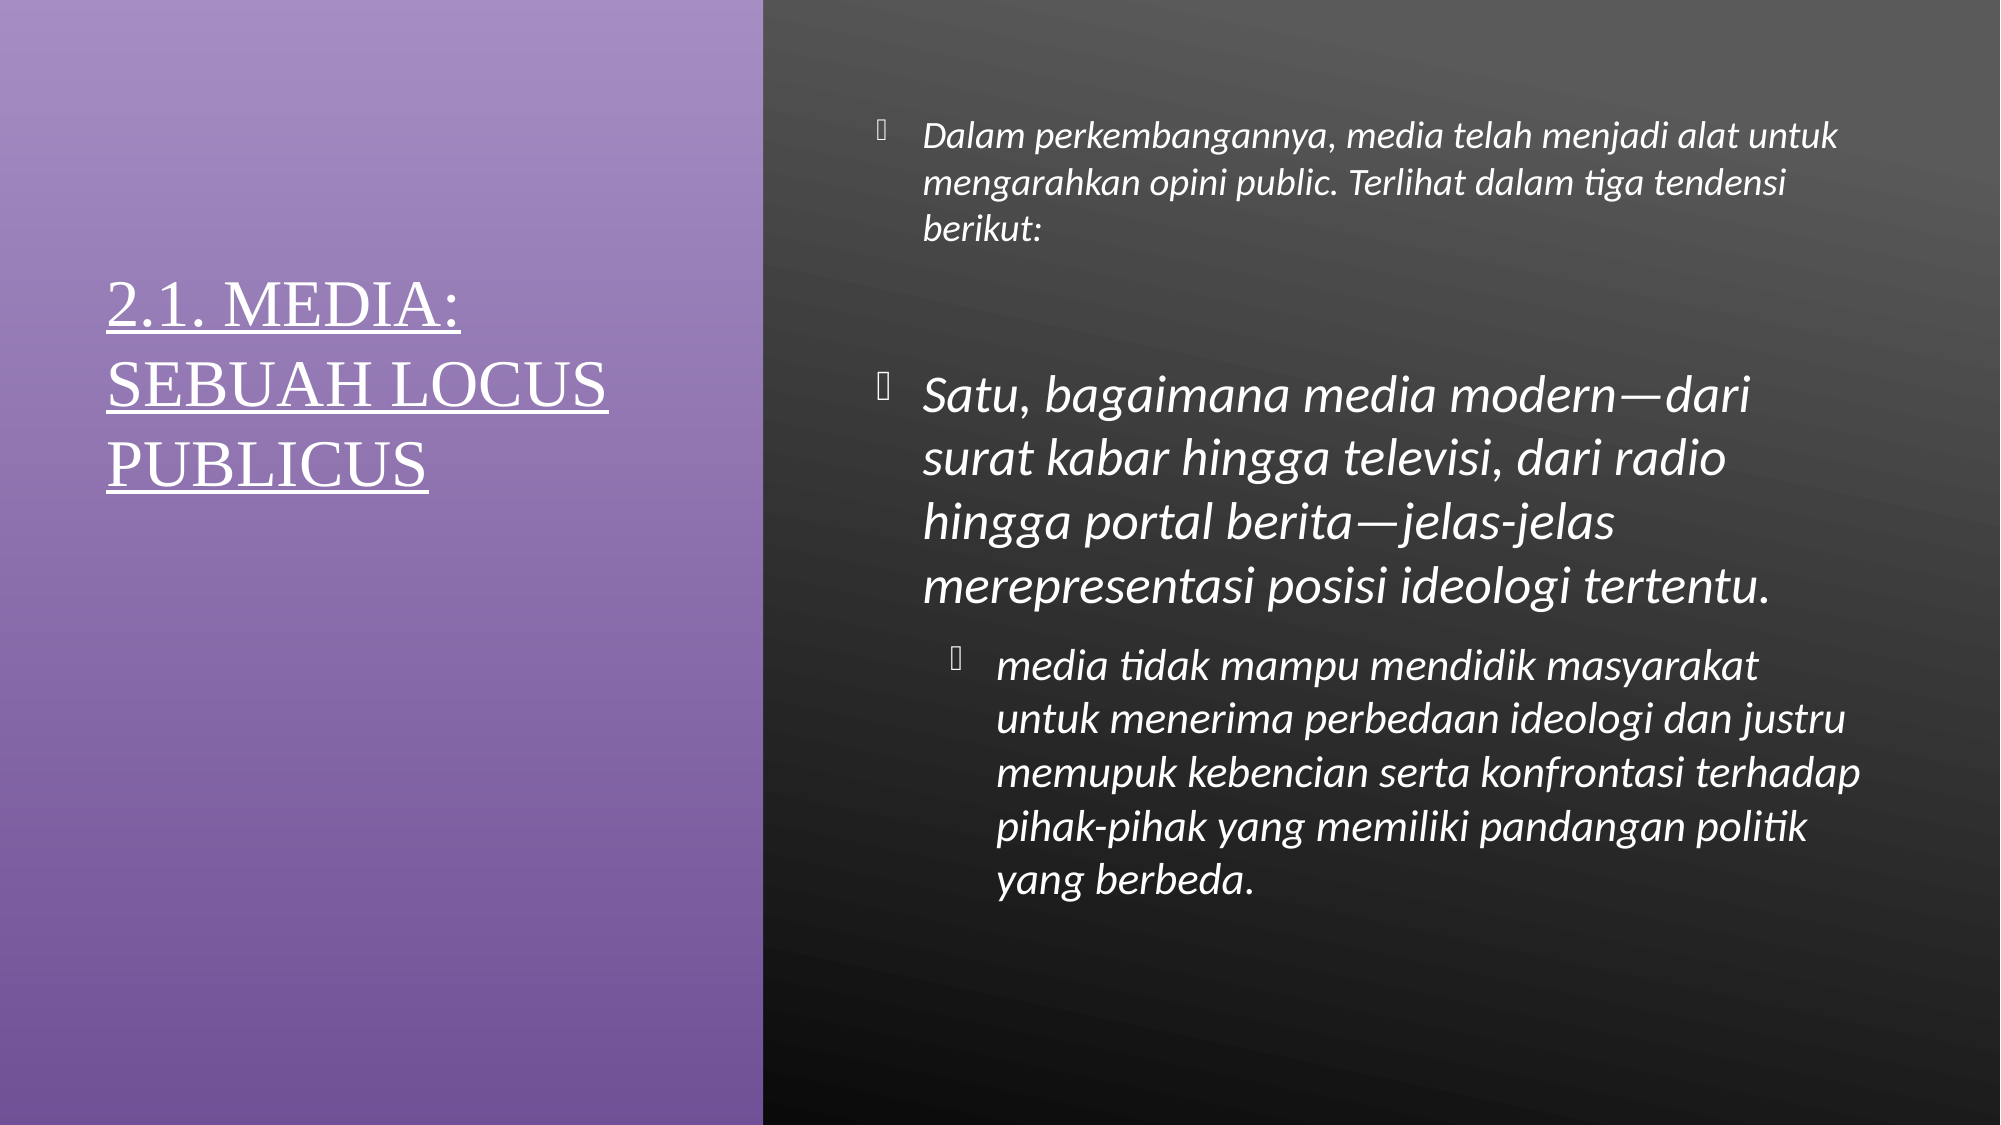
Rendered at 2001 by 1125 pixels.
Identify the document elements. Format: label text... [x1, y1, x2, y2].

text_box [765, 0, 2000, 1125]
list Dalam perkembangannya, media telah menjadi alat untuk mengarahkan opini public. Terlihat dalam tiga tendensi berikut: Satu, bagaimana media modern—dari surat kabar hingga televisi, dari radio hingga portal berita—jelas-jelas merepresentasi posisi ideologi tertentu. media tidak mampu mendidik masyarakat untuk menerima perbedaan ideologi dan justru memupuk kebencian serta konfrontasi terhadap pihak-pihak yang memiliki pandangan politik yang berbeda. [861, 102, 1879, 916]
title 2.1. Media: Sebuah Locus Publicus [91, 251, 691, 916]
text_box [0, 0, 765, 1125]
